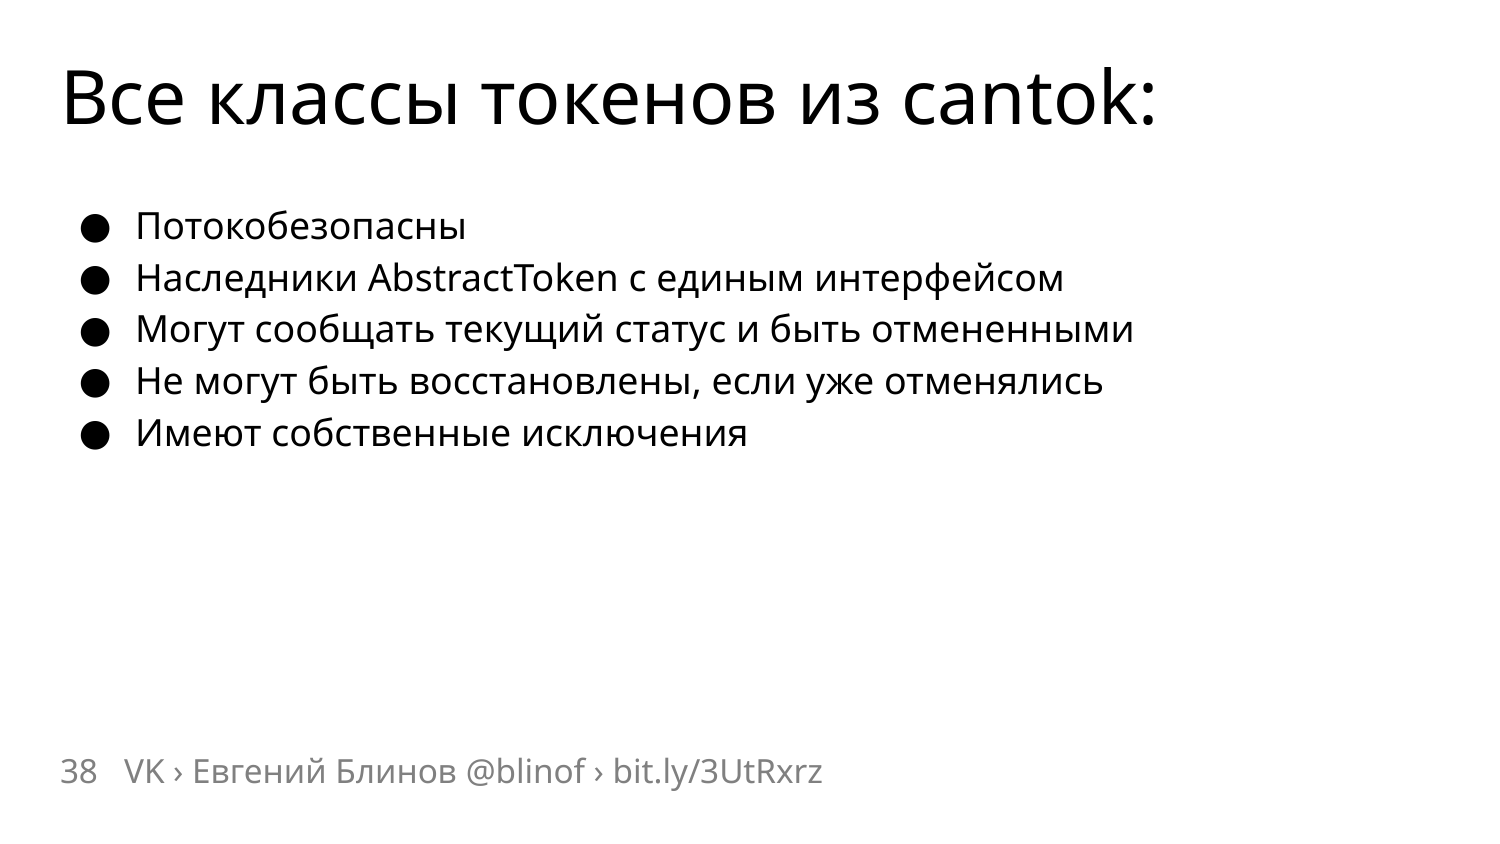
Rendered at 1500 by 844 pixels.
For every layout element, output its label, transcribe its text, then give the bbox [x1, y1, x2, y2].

list Потокобезопасны Наследники AbstractToken с единым интерфейсом Могут сообщать текущий статус и быть отмененными Не могут быть восстановлены, если уже отменялись Имеют собственные исключения [45, 180, 1455, 743]
title Все классы токенов из cantok: [45, 45, 1455, 158]
